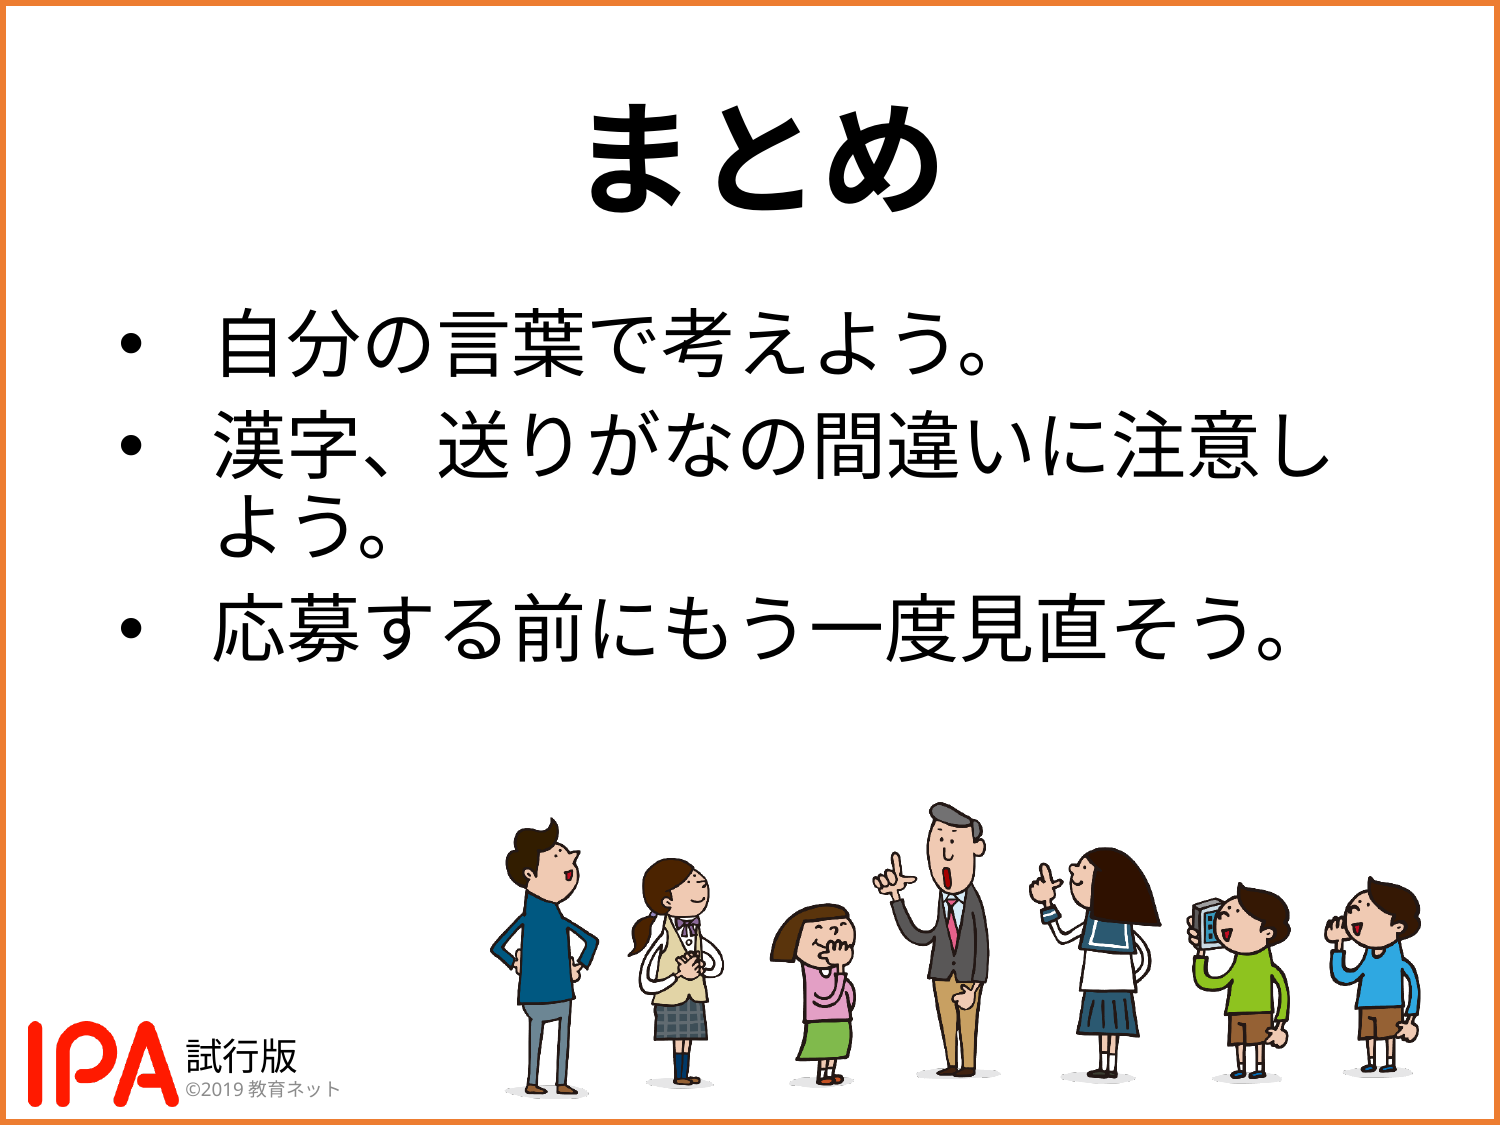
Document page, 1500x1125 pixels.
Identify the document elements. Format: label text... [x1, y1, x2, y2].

picture [490, 802, 1421, 1099]
list 自分の言葉で考えよう。 漢字、送りがなの間違いに注意しよう。 応募する前にもう一度見直そう。 [103, 299, 1397, 1014]
picture [28, 1021, 179, 1107]
